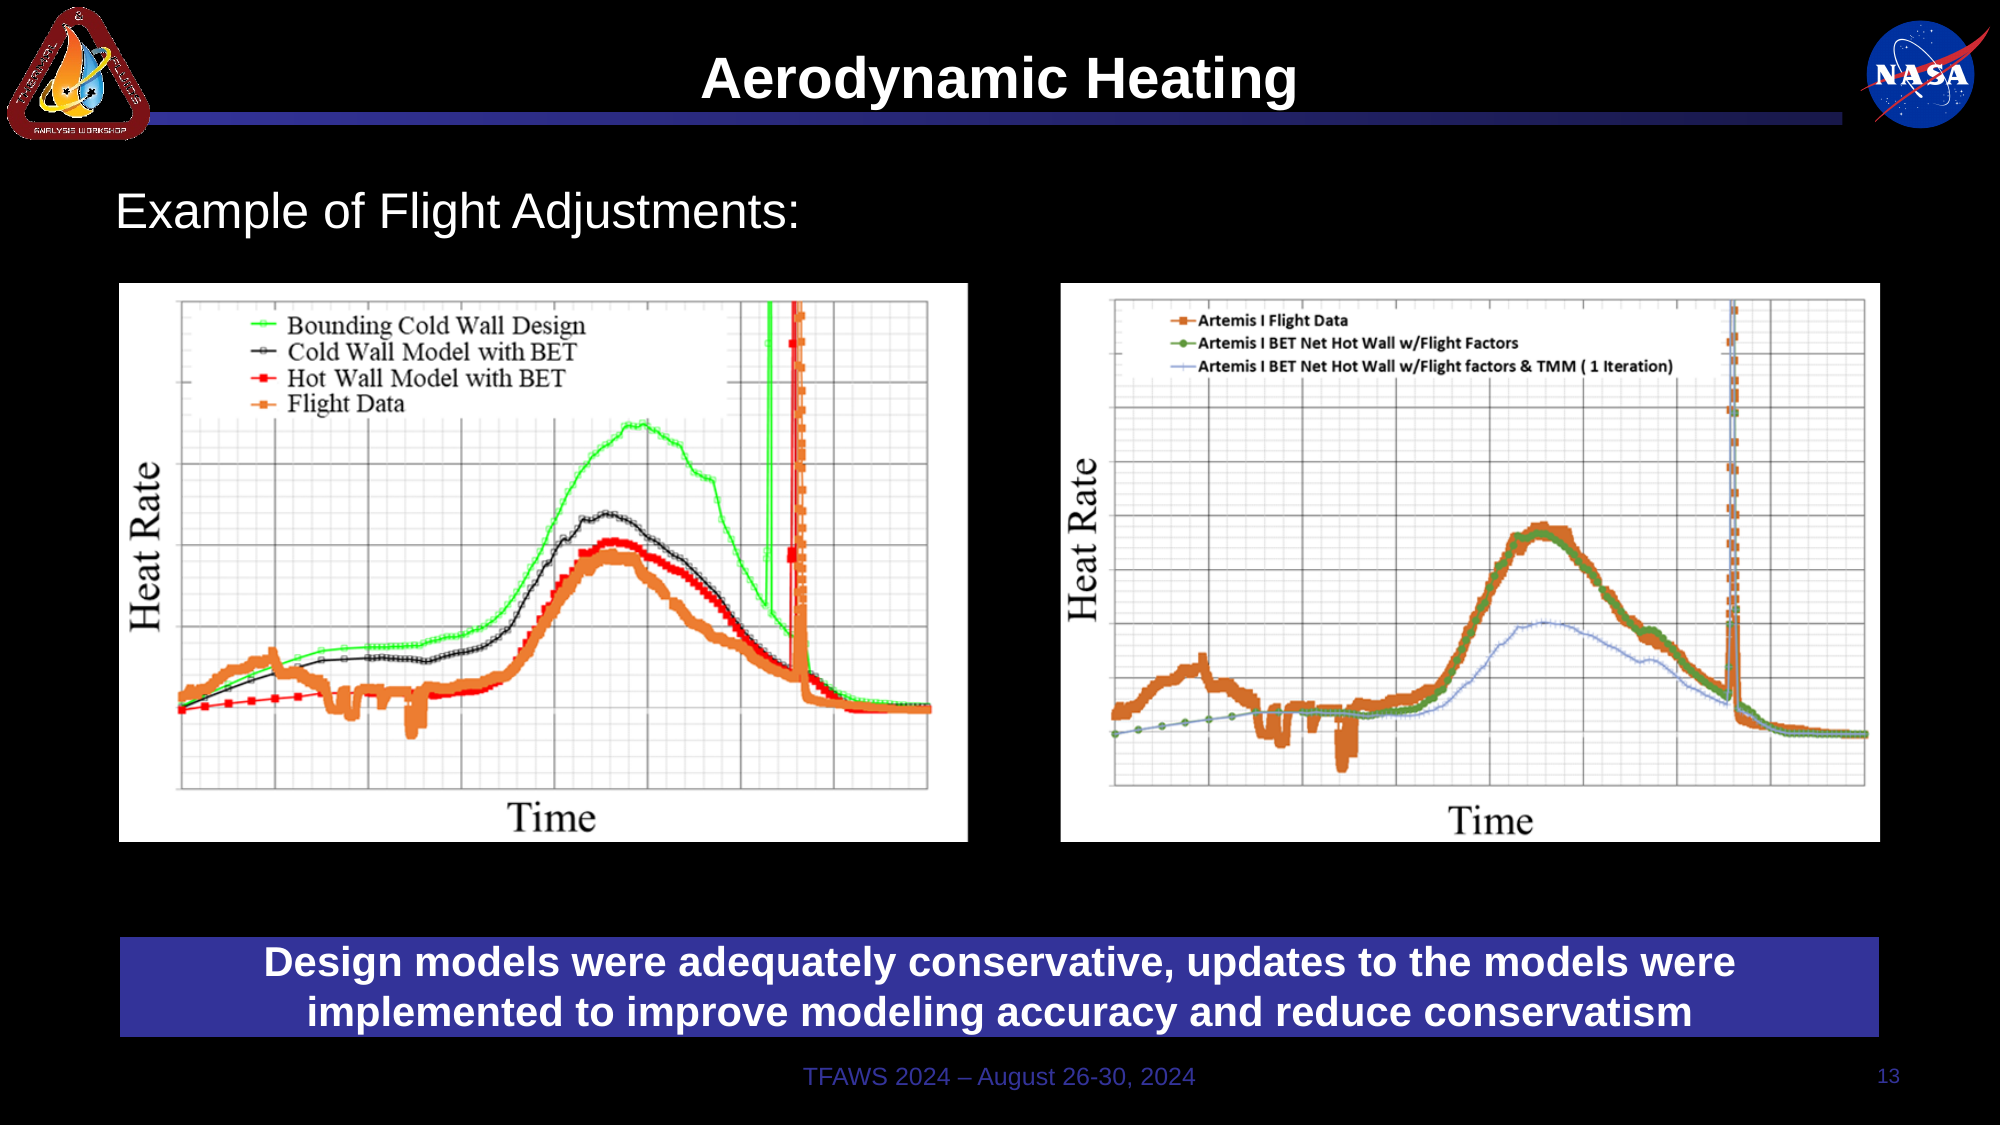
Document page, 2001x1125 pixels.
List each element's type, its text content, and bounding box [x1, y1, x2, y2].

picture [119, 283, 984, 842]
title Aerodynamic Heating [99, 30, 1901, 119]
picture [1845, 0, 1996, 150]
footer TFAWS 2024 – August 26-30, 2024 [599, 1049, 1401, 1101]
text_box Example of Flight Adjustments: [99, 171, 1900, 1038]
picture [1060, 283, 1881, 842]
text_box Design models were adequately conservative, updates to the models were implemented to improve modeling accuracy and reduce conservatism [119, 927, 1881, 1043]
slide_number 13 [1483, 1049, 1901, 1101]
picture [7, 7, 150, 141]
